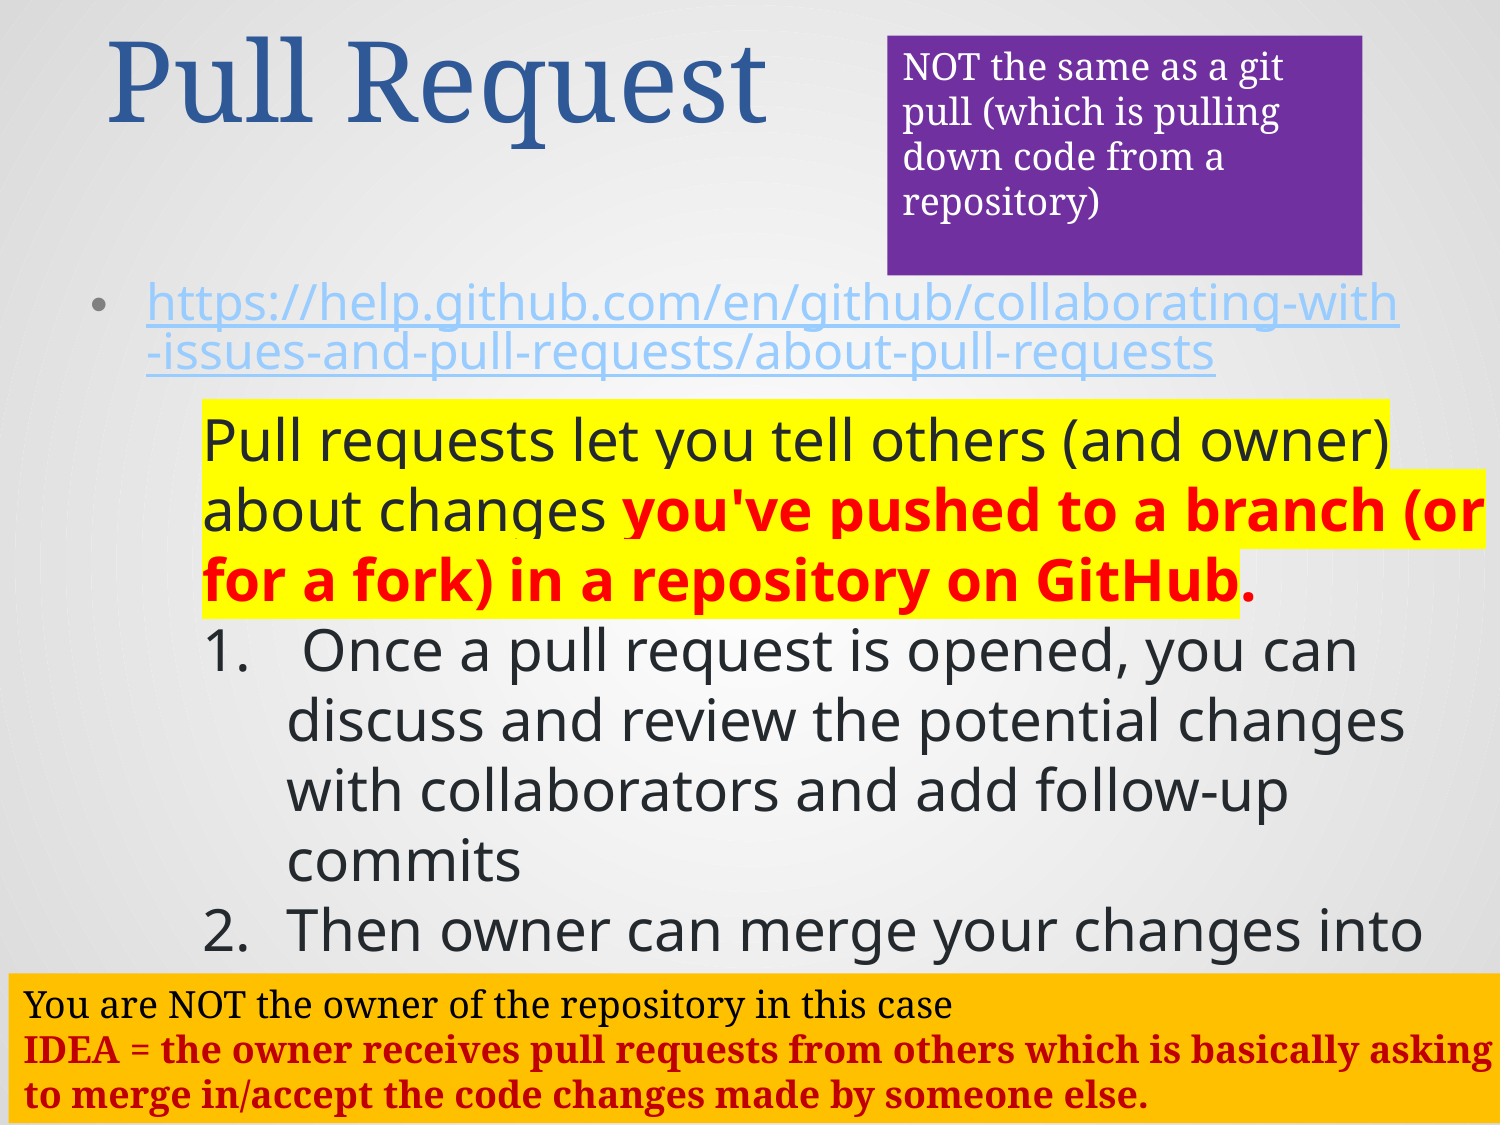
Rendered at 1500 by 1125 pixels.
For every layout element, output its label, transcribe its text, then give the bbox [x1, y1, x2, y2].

title Pull Request [0, 10, 1113, 153]
text_box NOT the same as a git pull (which is pulling down code from a repository) [887, 35, 1363, 276]
list https://help.github.com/en/github/collaborating-with-issues-and-pull-requests/about-pull-requests [75, 262, 1425, 973]
text_box Pull requests let you tell others (and owner) about changes you've pushed to a branch (or for a fork) in a repository on GitHub. Once a pull request is opened, you can discuss and review the potential changes with collaborators and add follow-up commits Then owner can merge your changes into the base branch. [187, 395, 1500, 973]
text_box You are NOT the owner of the repository in this case IDEA = the owner receives pull requests from others which is basically asking them to merge in/accept the code changes made by someone else. [8, 973, 1500, 1124]
